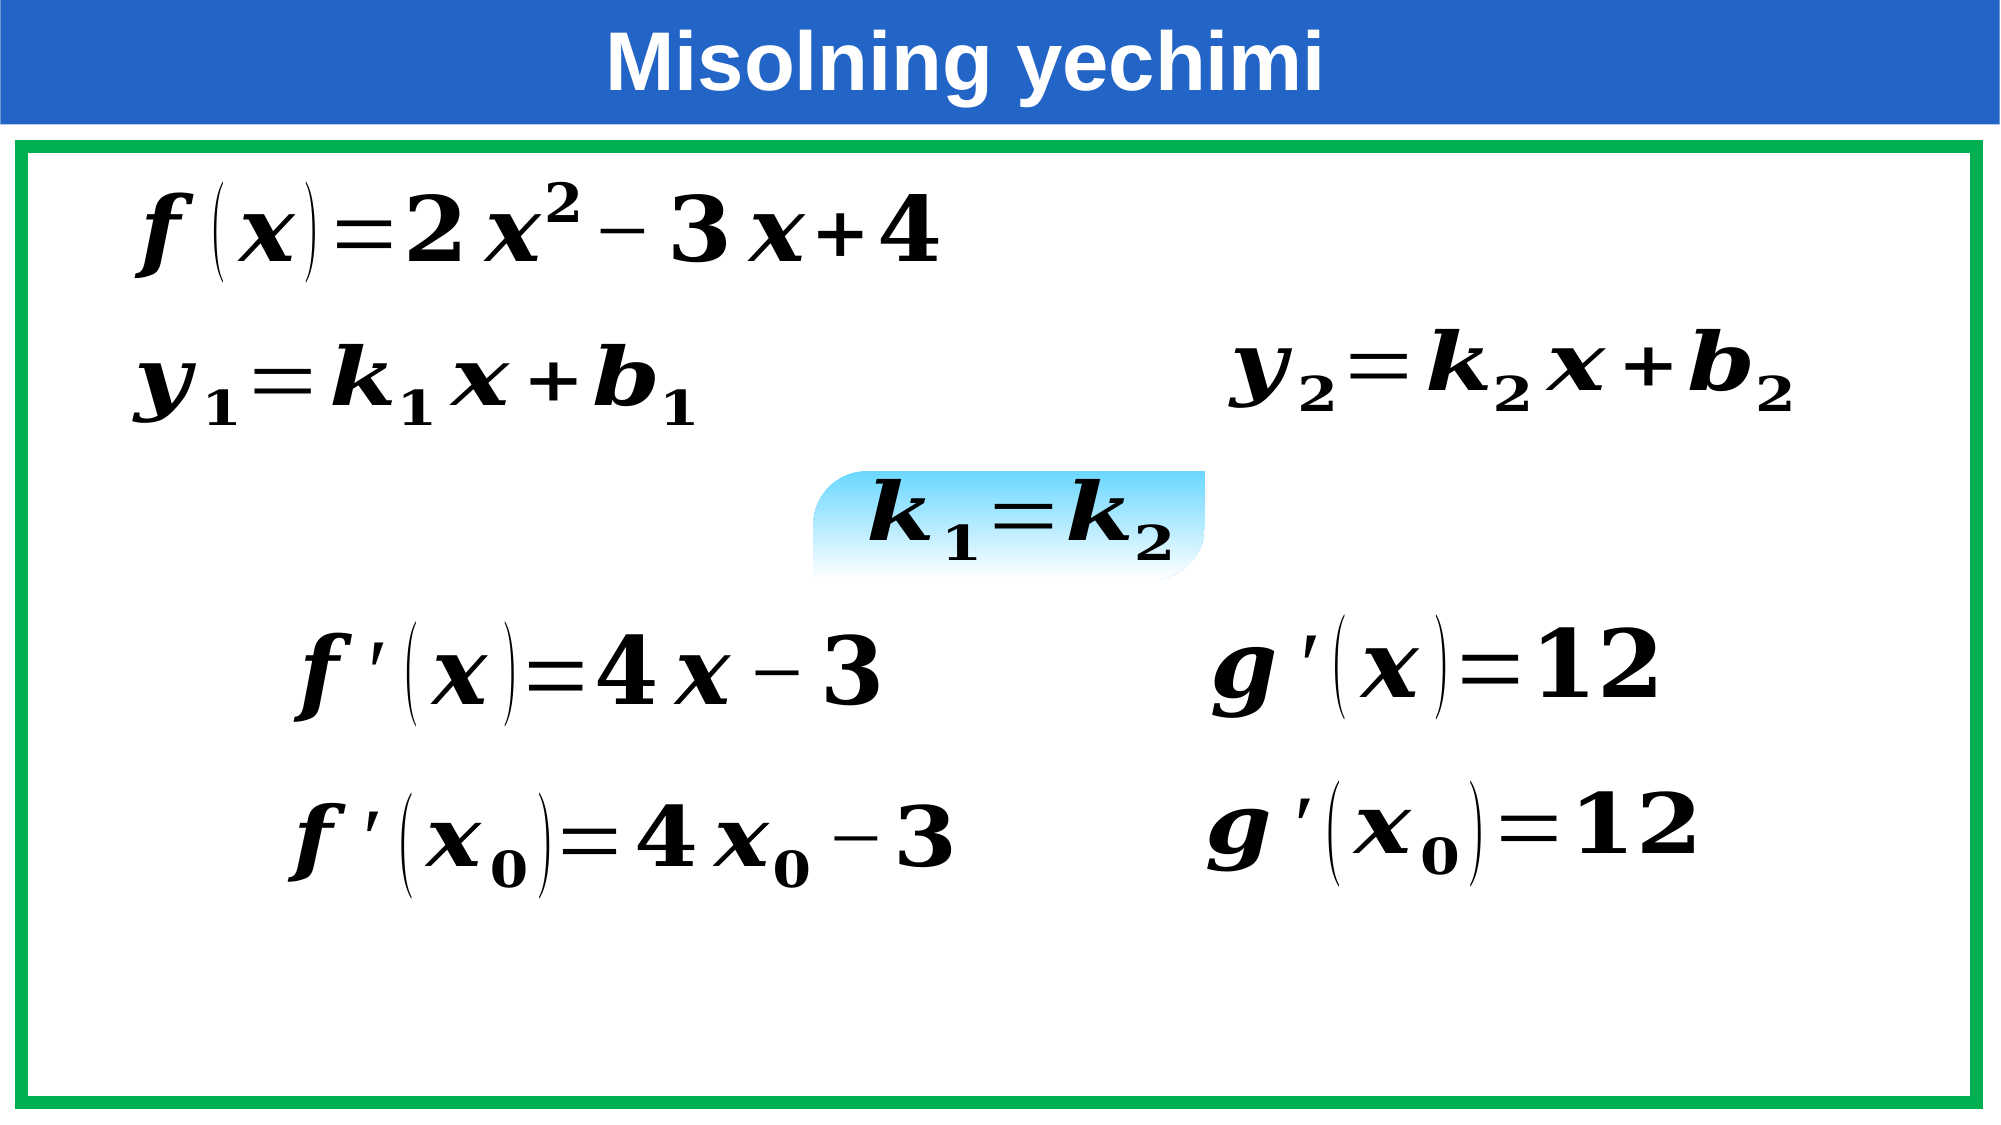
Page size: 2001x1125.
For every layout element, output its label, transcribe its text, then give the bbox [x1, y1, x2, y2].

text_box [0, 0, 2000, 125]
text_box Misolning yechimi [590, 0, 1342, 115]
text_box [15, 140, 1983, 1109]
text_box [812, 469, 1206, 582]
